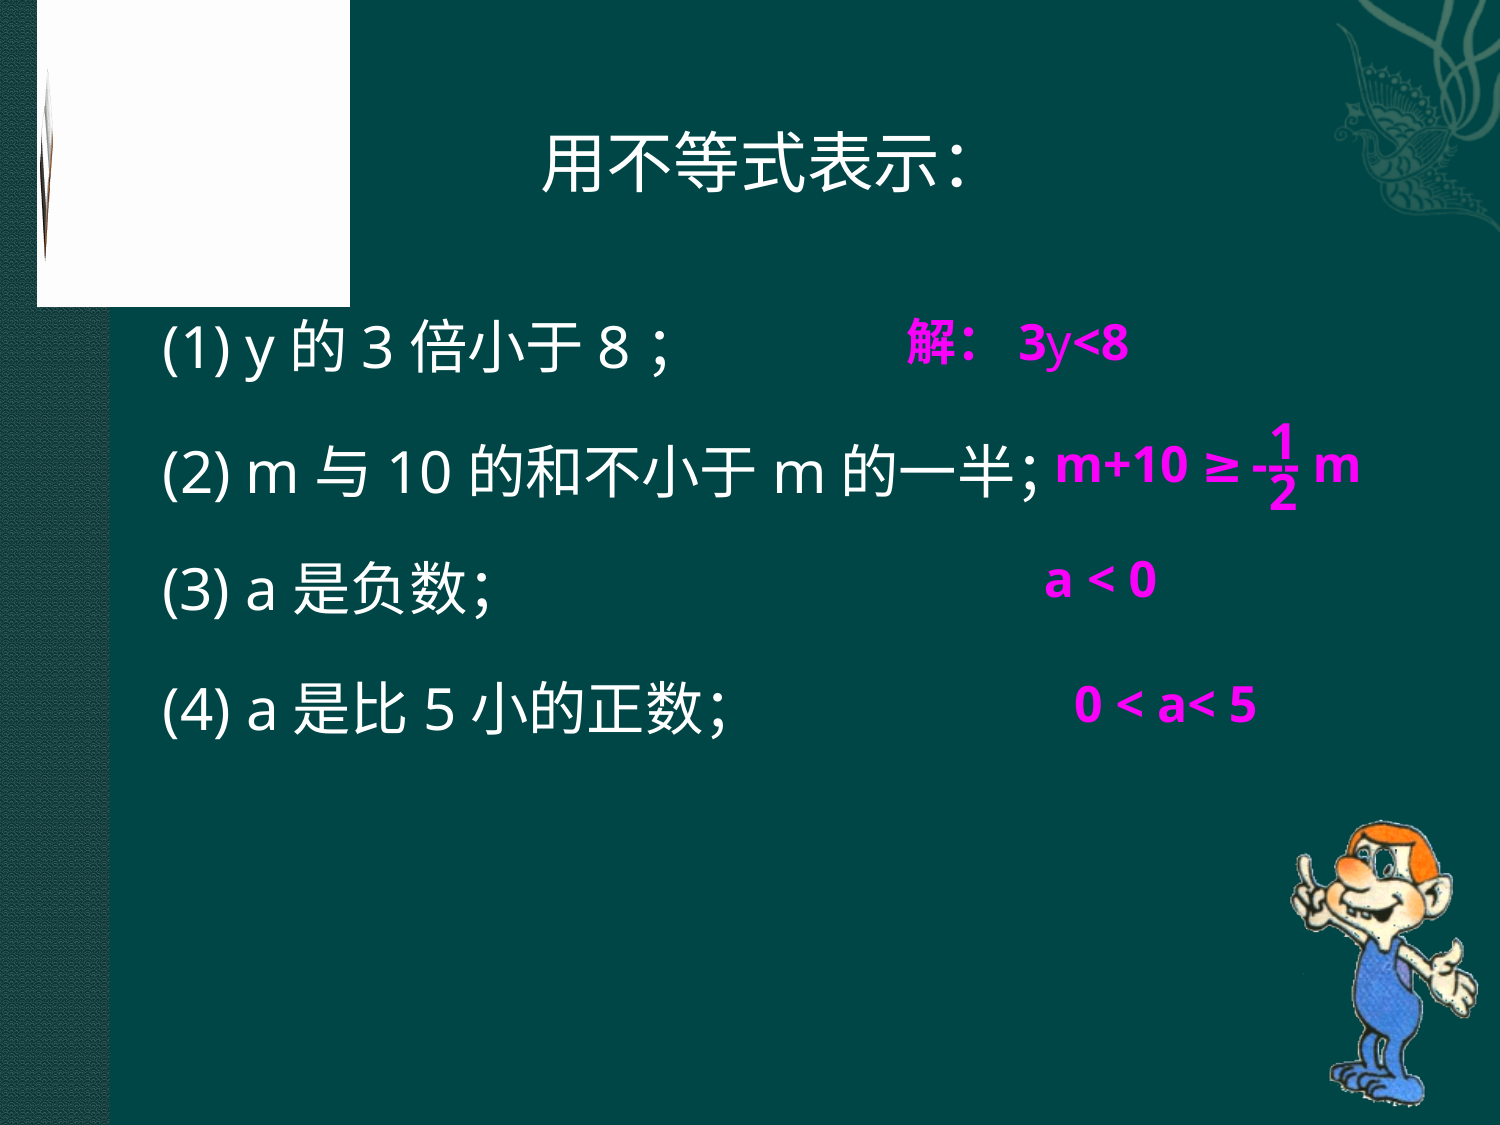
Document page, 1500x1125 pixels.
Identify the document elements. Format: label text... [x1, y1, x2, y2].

picture [1284, 811, 1488, 1113]
text_box (2) m与10的和不小于m的一半； [147, 427, 993, 513]
text_box 用不等式表示： [525, 113, 1263, 209]
text_box 0 < a< 5 [1059, 665, 1273, 740]
picture [0, 0, 351, 1125]
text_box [1003, 402, 1413, 529]
text_box (4) a是比5小的正数； [147, 665, 786, 750]
text_box (1) y的3倍小于8； [147, 302, 723, 388]
text_box 解：3y<8 [891, 302, 1286, 378]
text_box a < 0 [1029, 555, 1280, 615]
text_box (3) a是负数； [147, 552, 585, 631]
